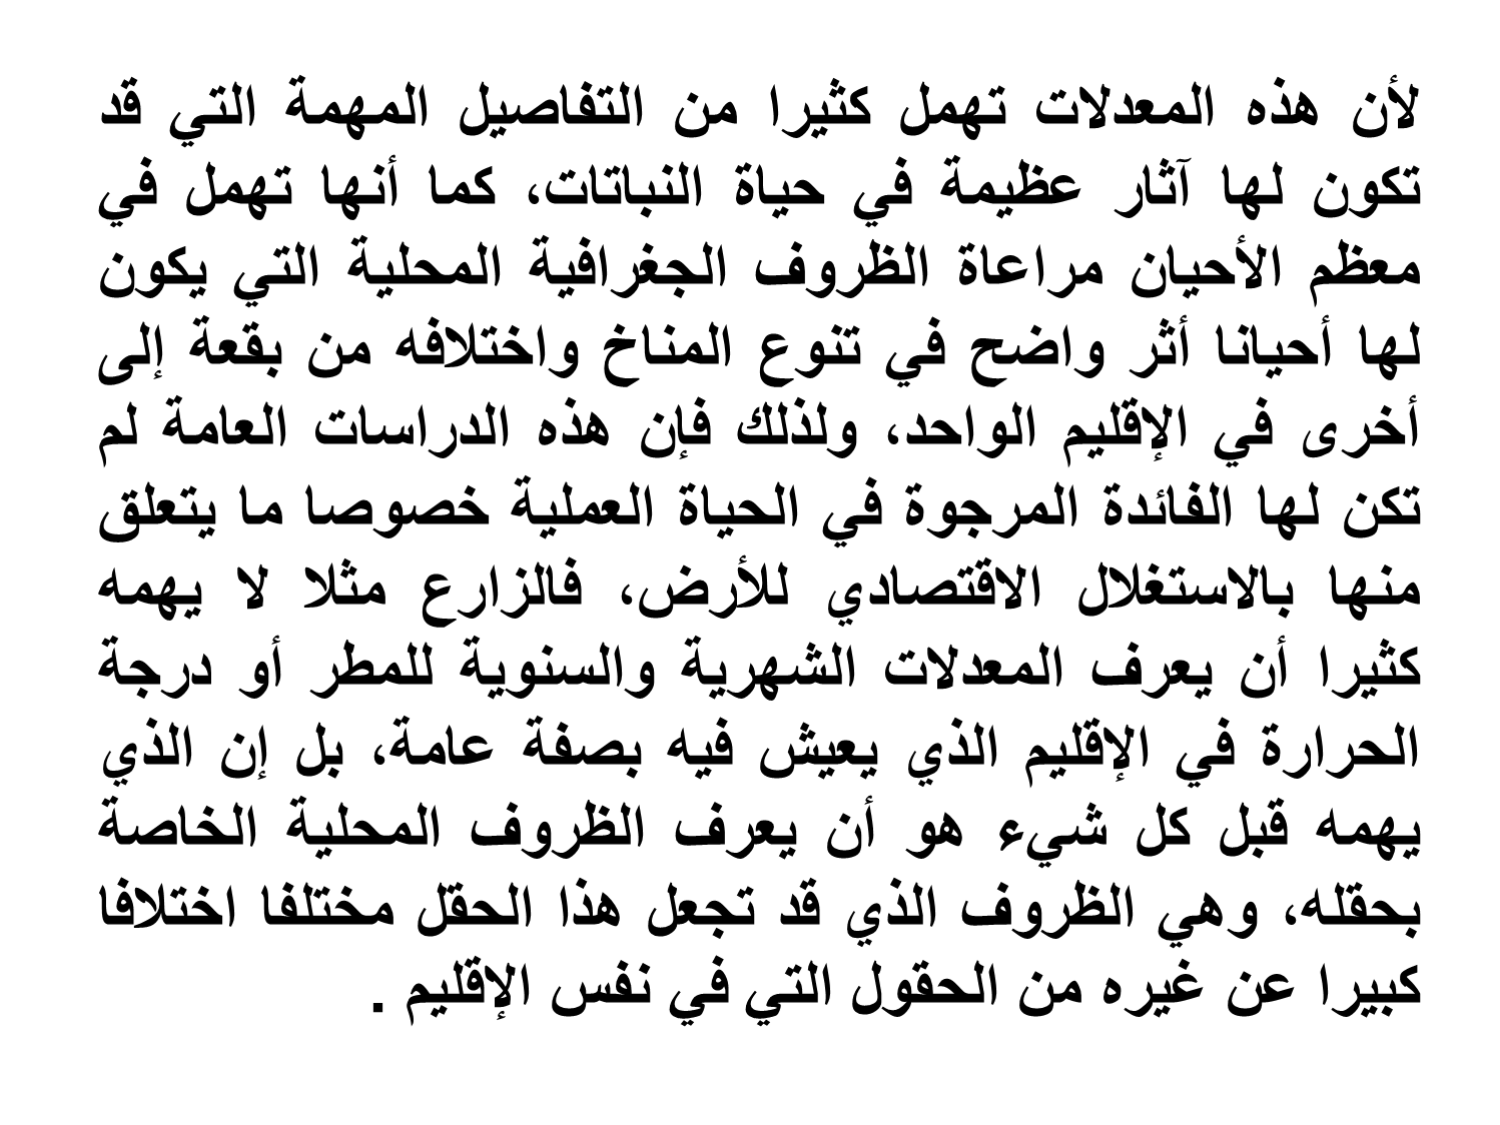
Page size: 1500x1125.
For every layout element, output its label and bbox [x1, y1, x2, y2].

picture [40, 48, 1460, 1078]
